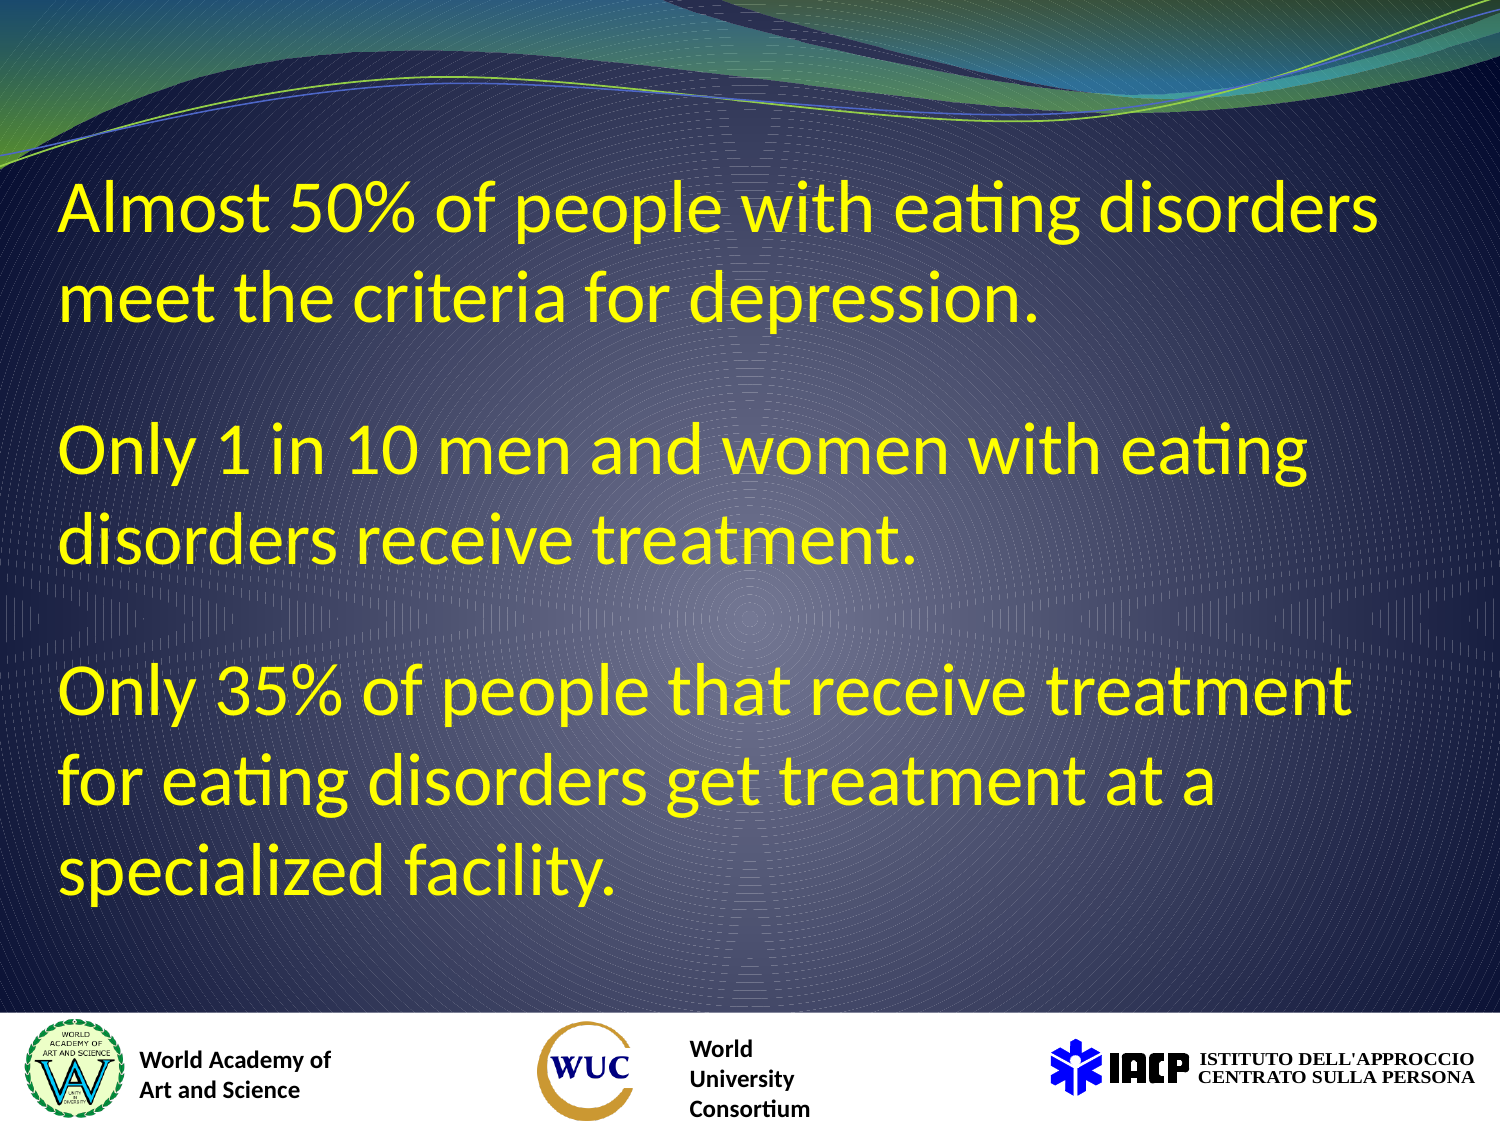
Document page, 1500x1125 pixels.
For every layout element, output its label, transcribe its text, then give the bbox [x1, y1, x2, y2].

list Almost 50% of people with eating disorders meet the criteria for depression. Only 1 in 10 men and women with eating disorders receive treatment. Only 35% of people that receive treatment for eating disorders get treatment at a specialized facility. • [49, 149, 1463, 976]
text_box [0, 1012, 1500, 1125]
